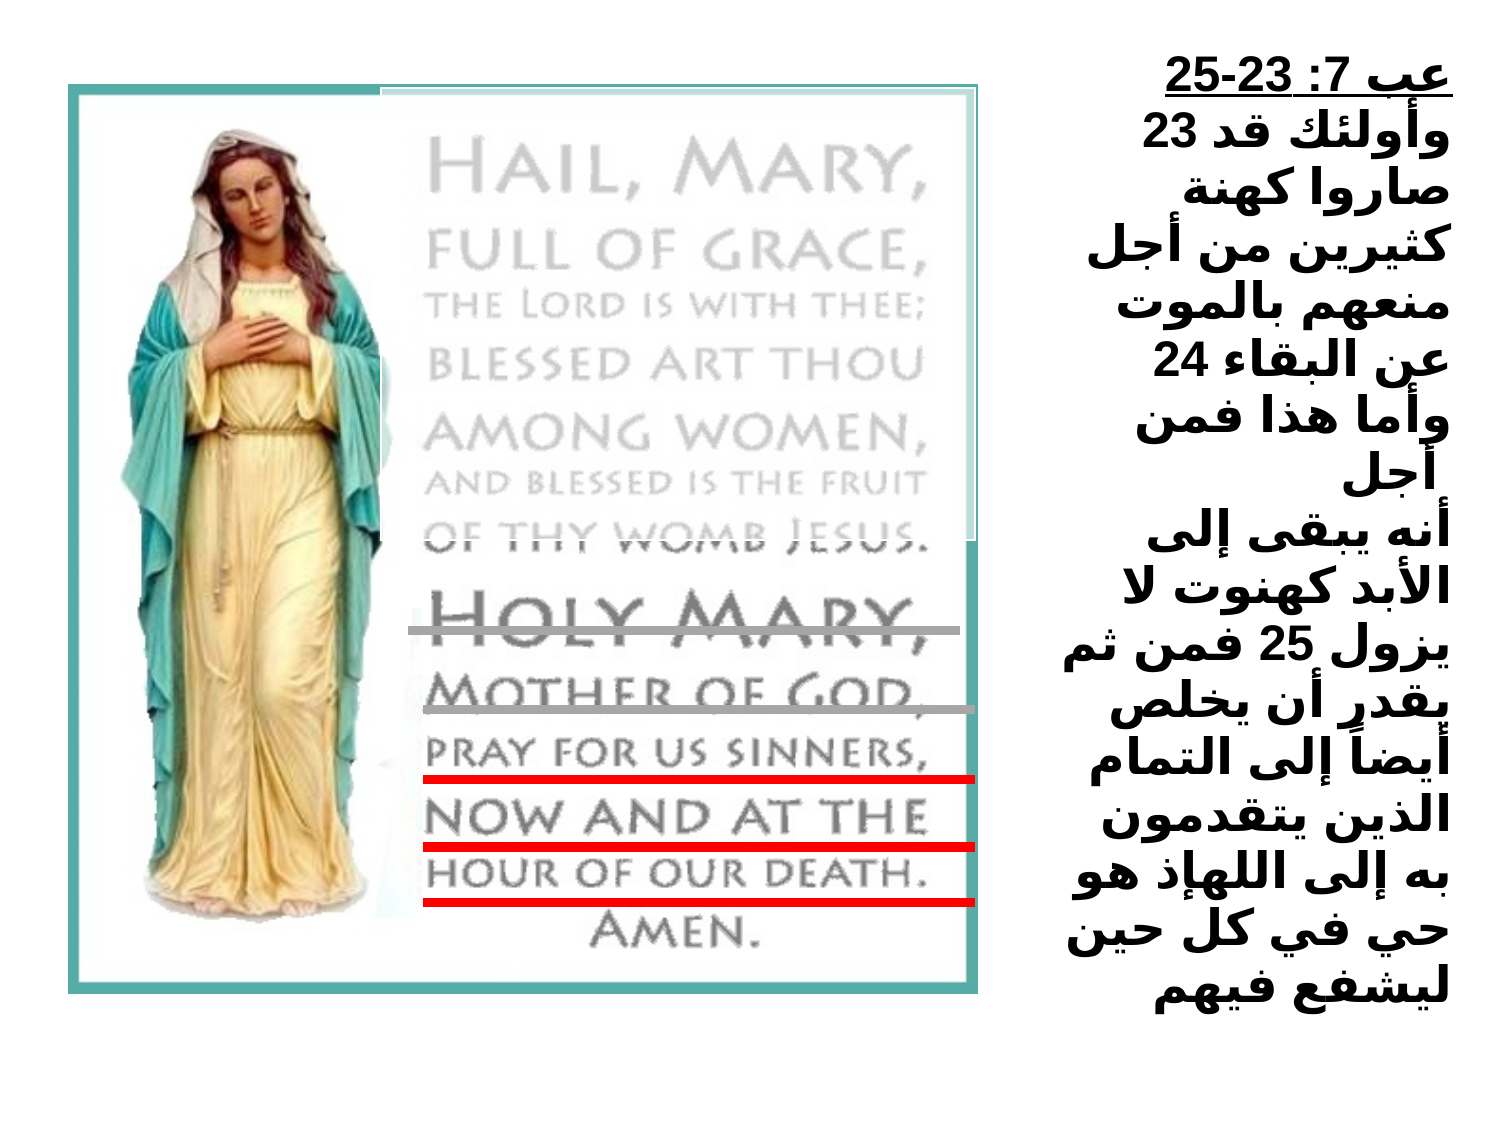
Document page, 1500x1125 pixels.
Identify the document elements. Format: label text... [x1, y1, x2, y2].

picture [68, 84, 978, 994]
text_box عب 7: 23-25 23 وأولئك قد صاروا كهنة كثيرين من أجل منعهم بالموت عن البقاء 24 وأما هذا فمن أجل أنه يبقى إلى الأبد كهنوت لا يزول 25 فمن ثم يقدر أن يخلص أيضاً إلى التمام الذين يتقدمون به إلى اللهإذ هو حي في كل حين ليشفع فيهم [1036, 38, 1468, 1022]
